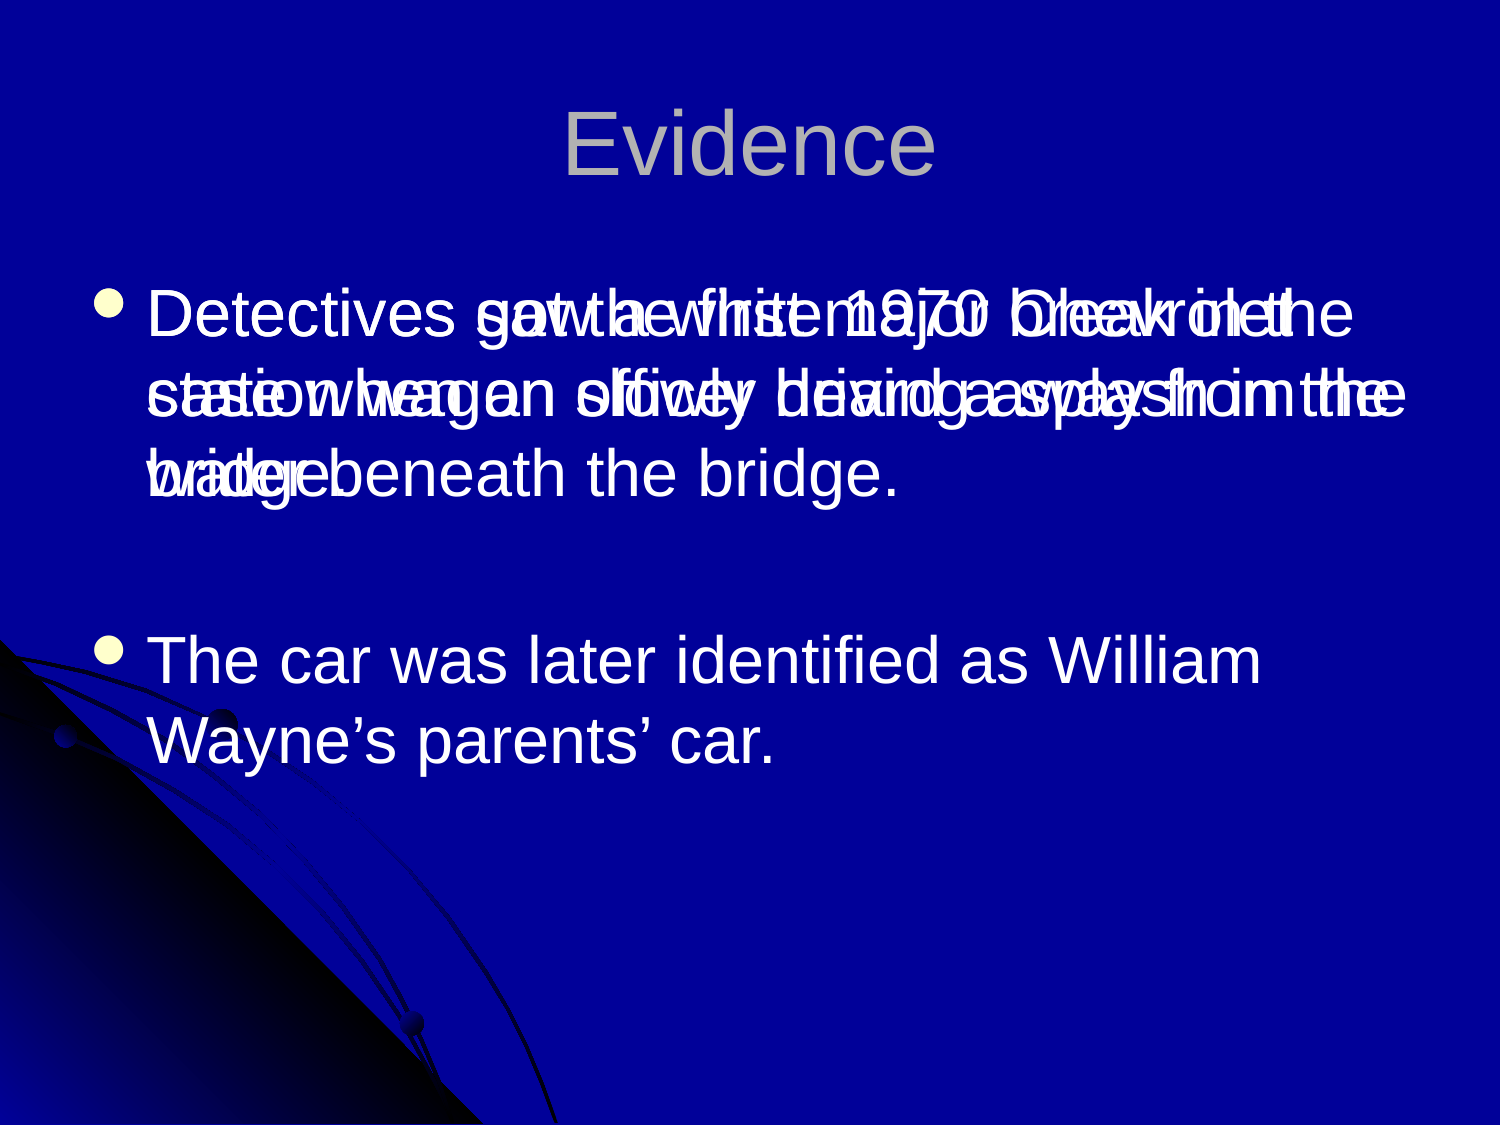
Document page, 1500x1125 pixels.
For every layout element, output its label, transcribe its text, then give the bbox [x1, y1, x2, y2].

list Detectives saw a white 1970 Chevrolet station wagon slowly driving away from the bridge. The car was later identified as William Wayne’s parents’ car. [75, 262, 1425, 1006]
title Evidence [75, 45, 1425, 233]
